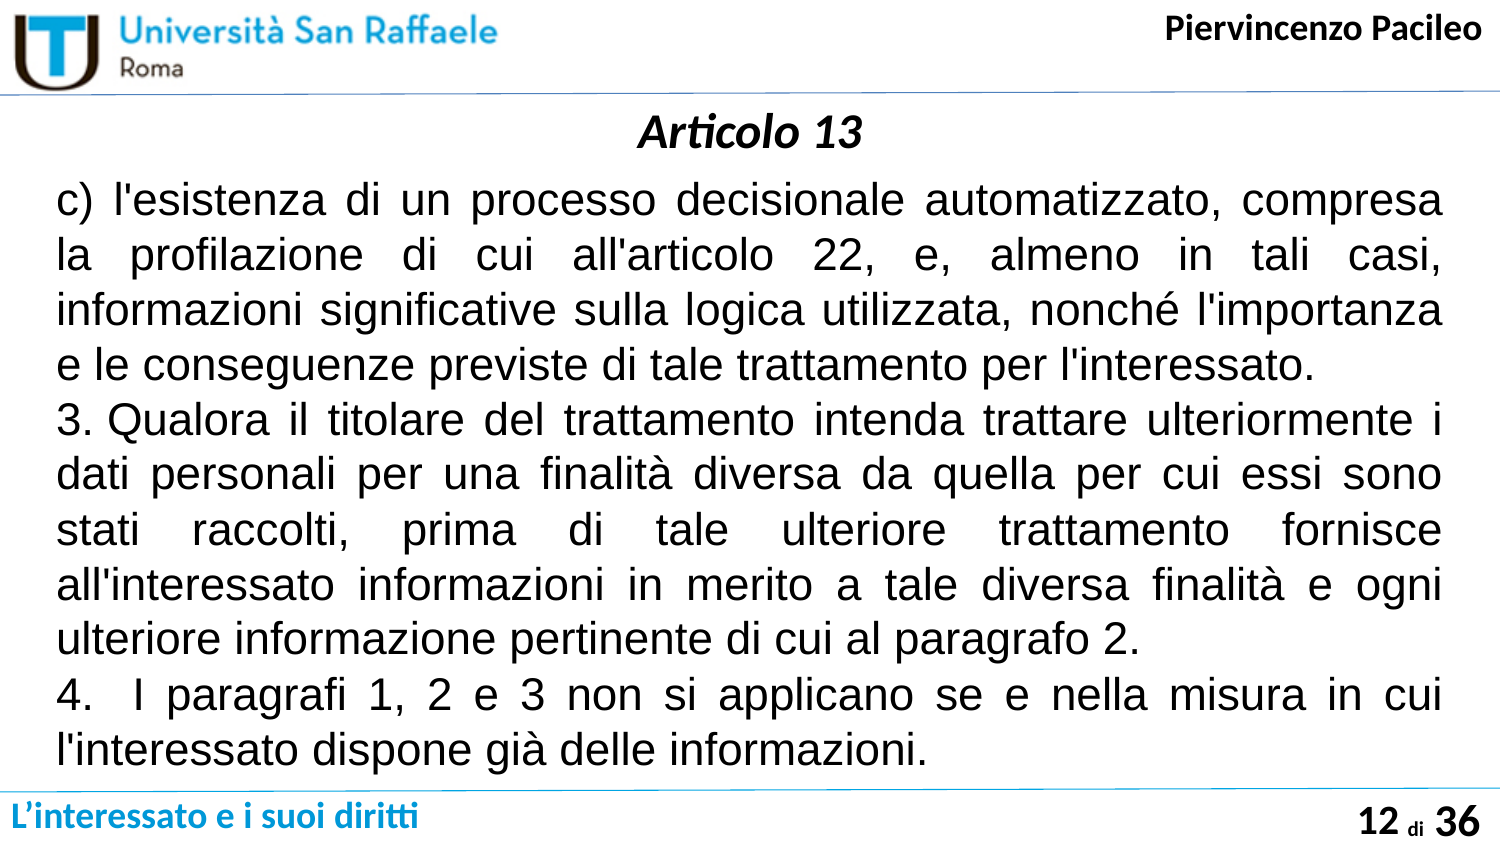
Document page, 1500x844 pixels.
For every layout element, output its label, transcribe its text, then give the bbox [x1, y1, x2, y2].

picture [0, 0, 1500, 94]
picture [0, 92, 1500, 844]
subtitle c) l'esistenza di un processo decisionale automatizzato, compresa la profilazione di cui all'articolo 22, e, almeno in tali casi, informazioni significative sulla logica utilizzata, nonché l'importanza e le conseguenze previste di tale trattamento per l'interessato. 3. Qualora il titolare del trattamento intenda trattare ulteriormente i dati personali per una finalità diversa da quella per cui essi sono stati raccolti, prima di tale ulteriore trattamento fornisce all'interessato informazioni in merito a tale diversa finalità e ogni ulteriore informazione pertinente di cui al paragrafo 2. 4. I paragrafi 1, 2 e 3 non si applicano se e nella misura in cui l'interessato dispone già delle informazioni. [41, 161, 1459, 788]
title Articolo 13 [159, 91, 1341, 161]
